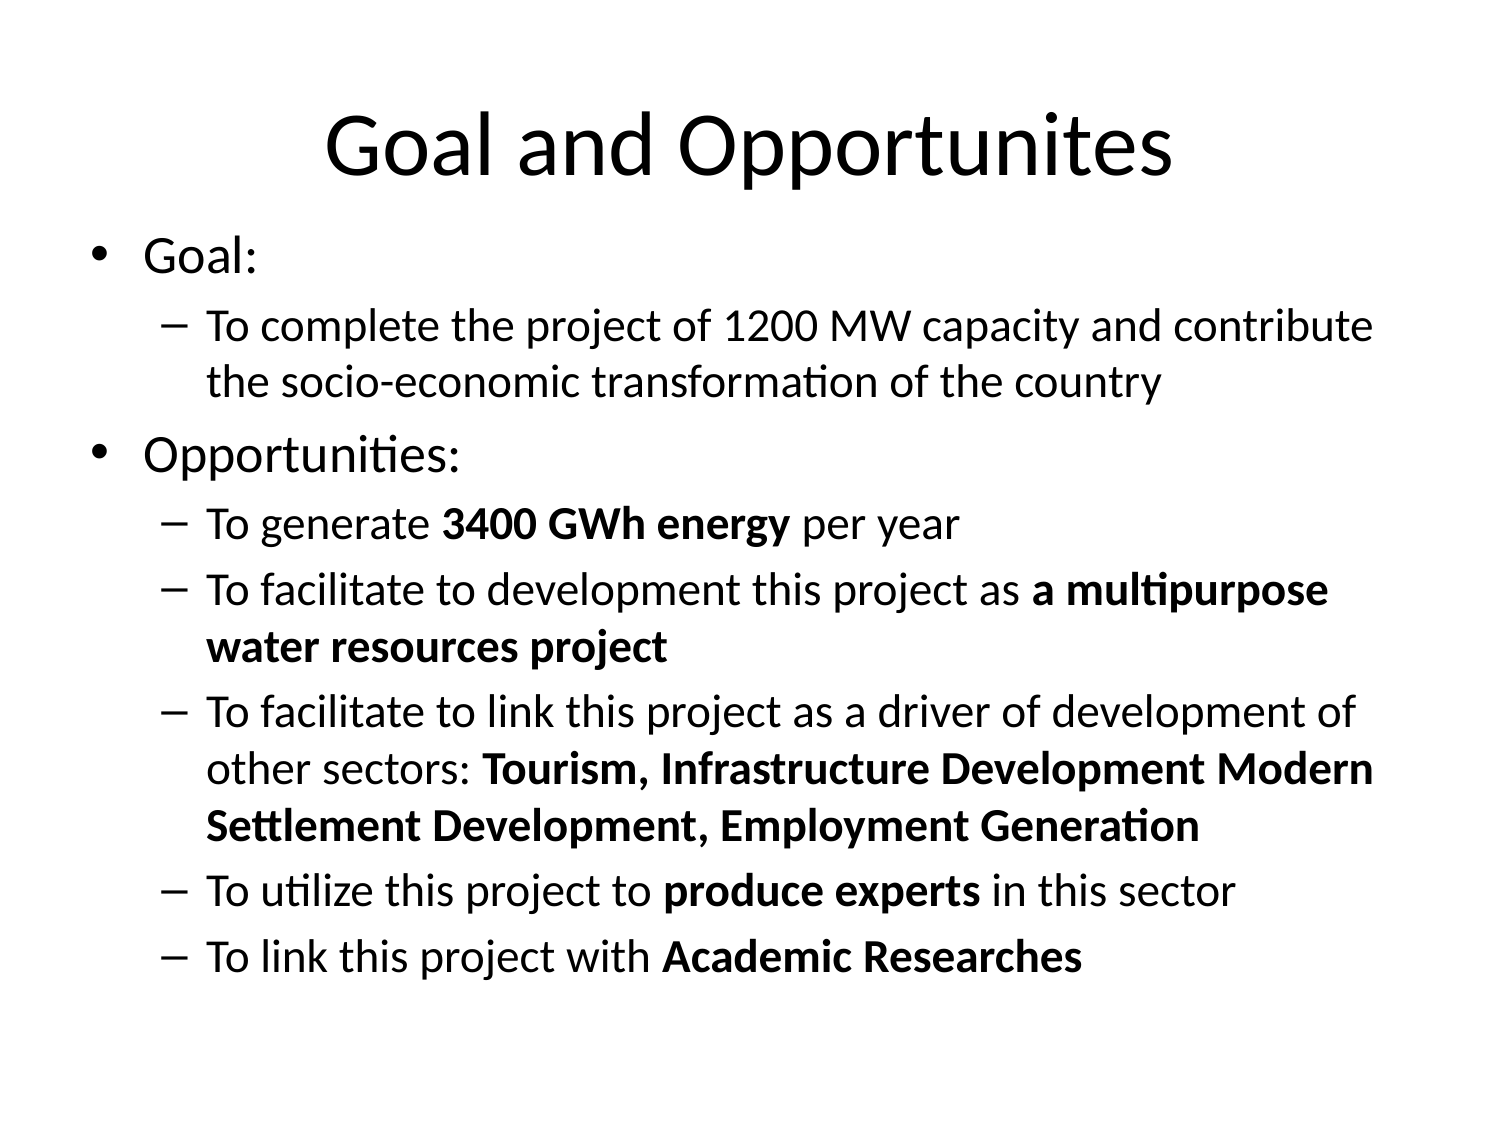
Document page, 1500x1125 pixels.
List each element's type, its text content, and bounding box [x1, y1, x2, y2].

list Goal: To complete the project of 1200 MW capacity and contribute the socio-economic transformation of the country Opportunities: To generate 3400 GWh energy per year To facilitate to development this project as a multipurpose water resources project To facilitate to link this project as a driver of development of other sectors: Tourism, Infrastructure Development Modern Settlement Development, Employment Generation To utilize this project to produce experts in this sector To link this project with Academic Researches [75, 212, 1425, 1063]
title Goal and Opportunites [75, 45, 1425, 212]
